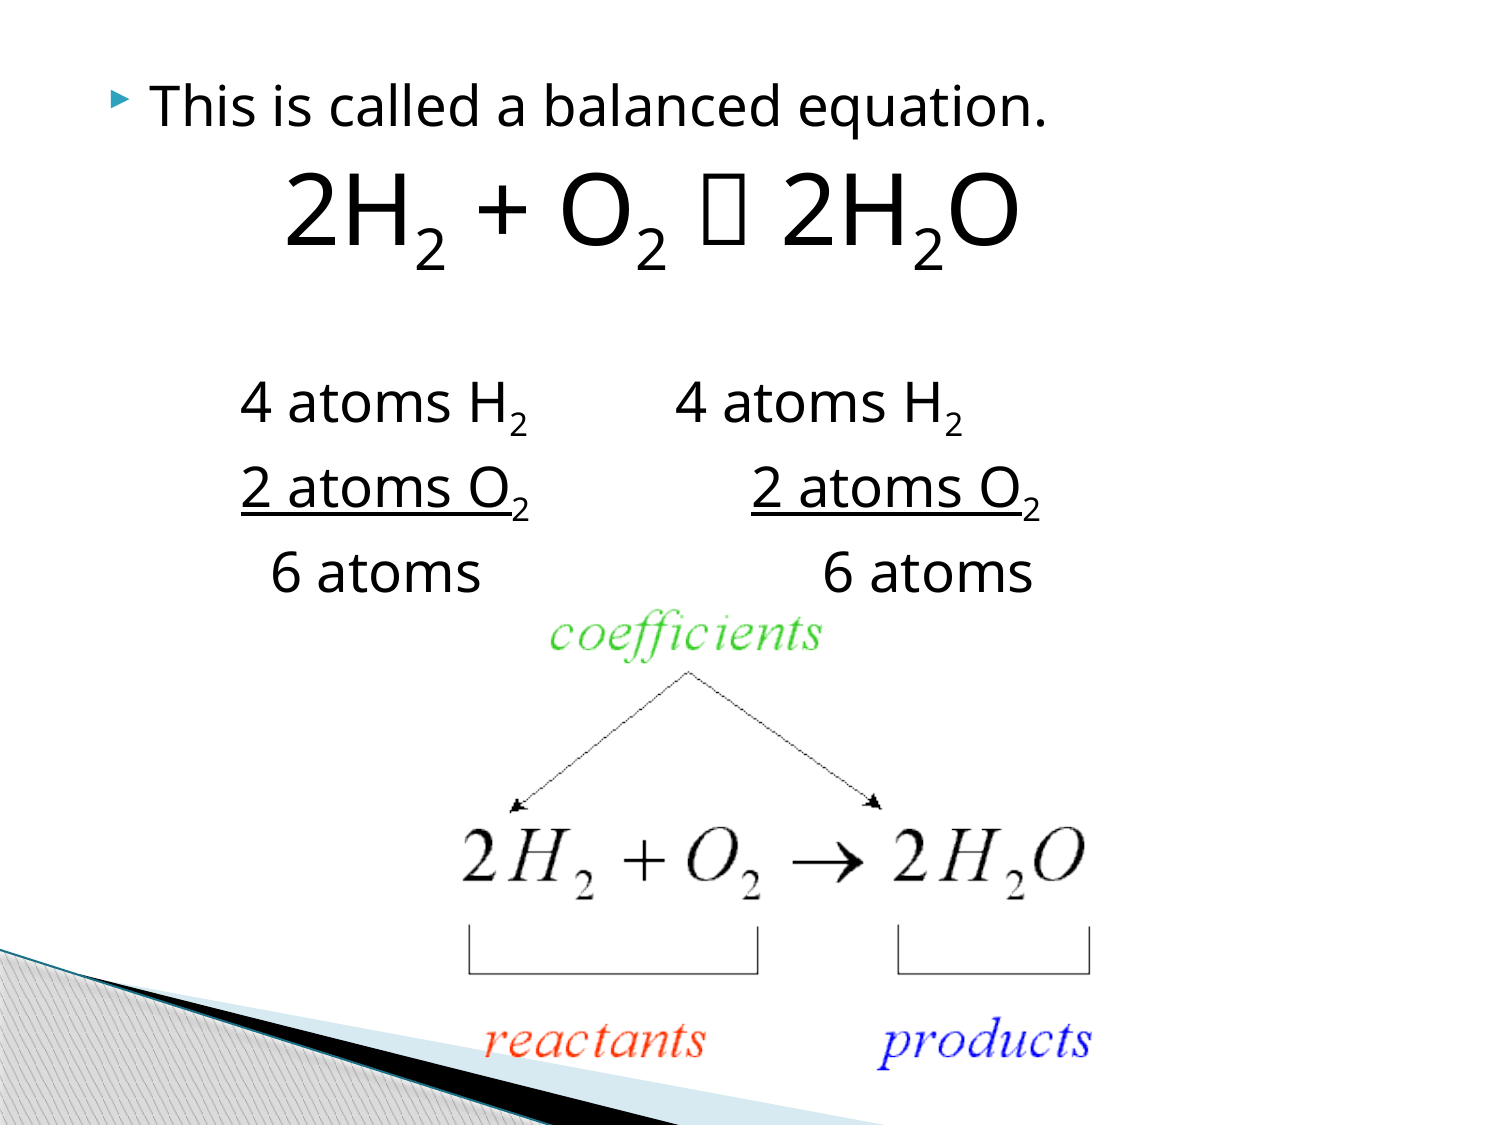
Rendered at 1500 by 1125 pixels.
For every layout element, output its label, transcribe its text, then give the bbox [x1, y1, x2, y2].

picture [449, 587, 1130, 1086]
list This is called a balanced equation. 2H2 + O2  2H2O 4 atoms H2 4 atoms H2 2 atoms O2 2 atoms O2 6 atoms 6 atoms [75, 62, 1425, 1005]
